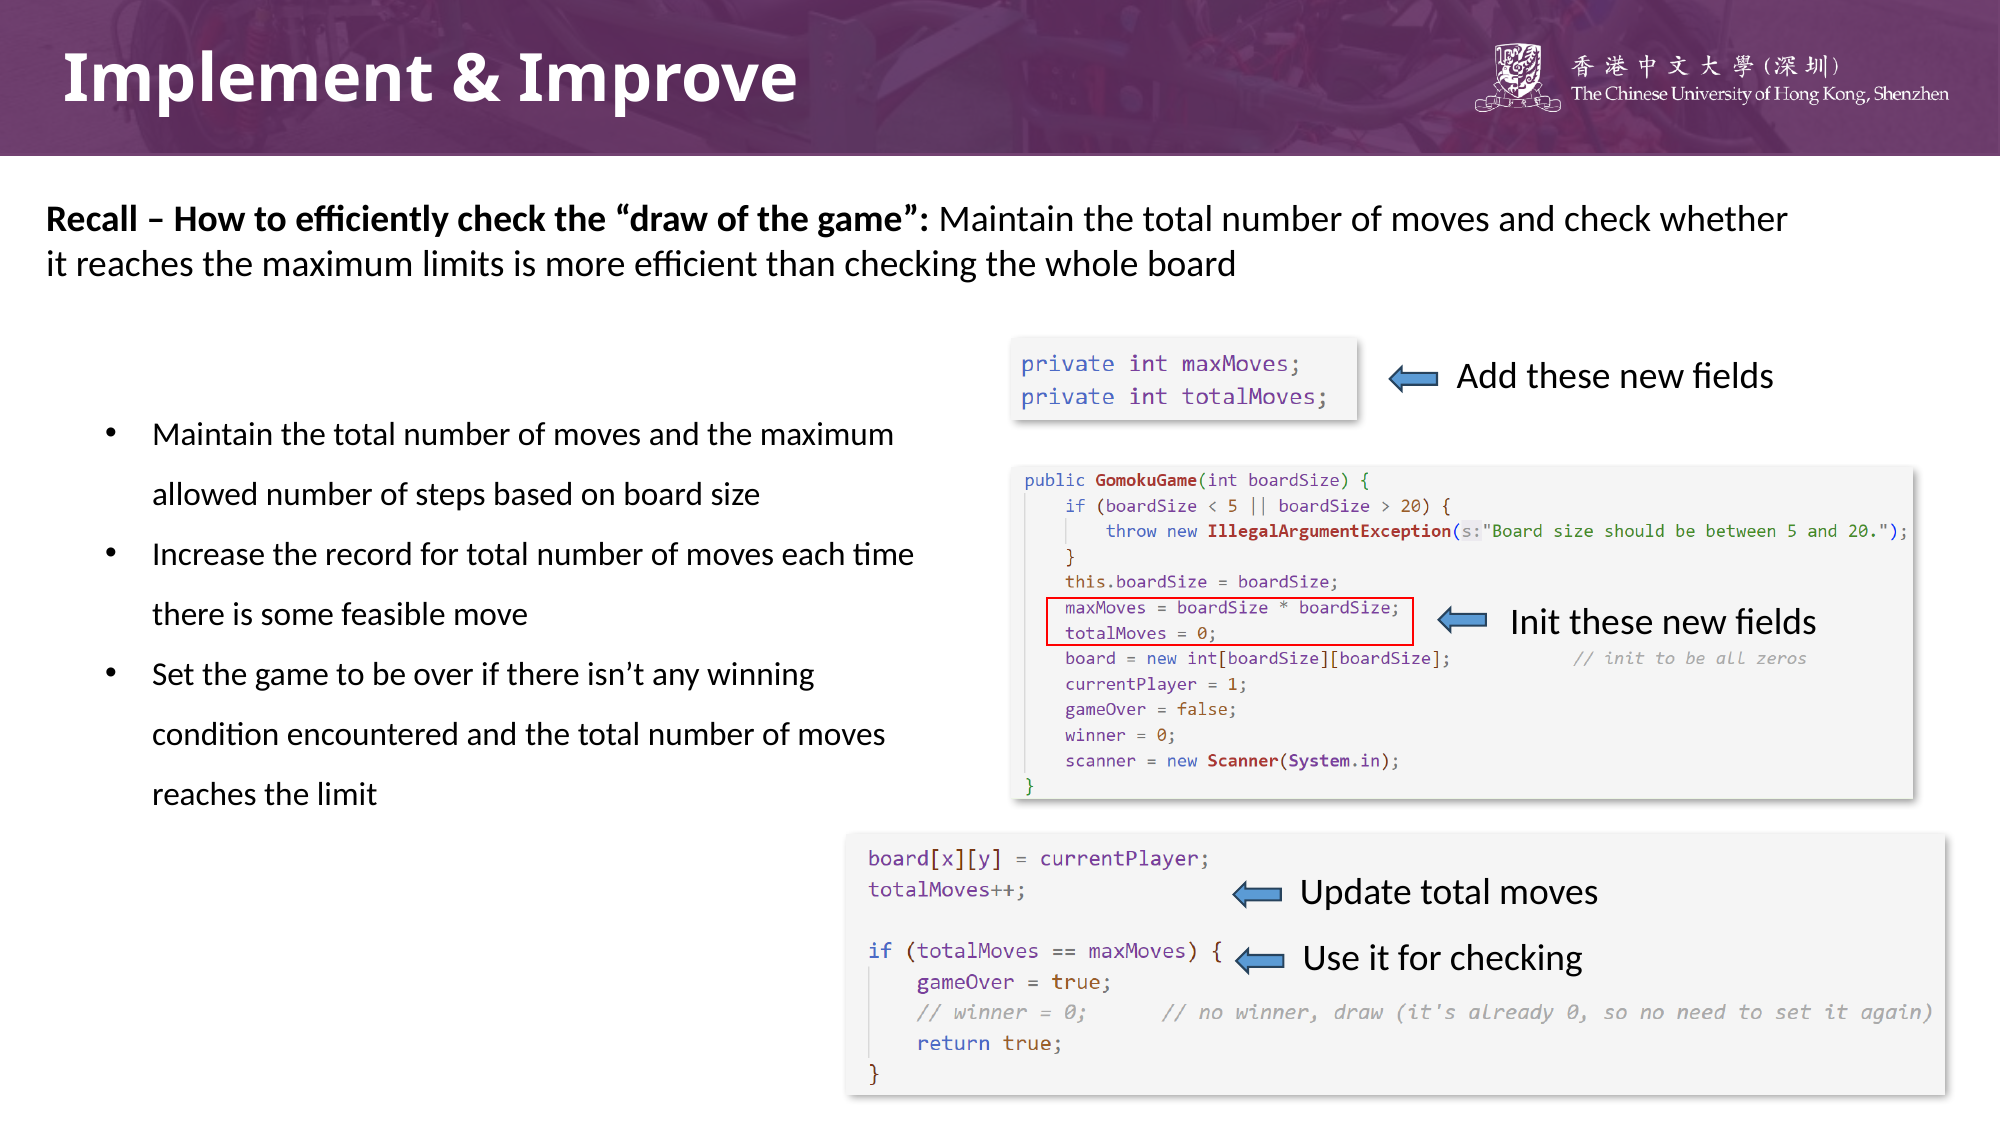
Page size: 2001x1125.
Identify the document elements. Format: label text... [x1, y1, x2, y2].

text_box Maintain the total number of moves and the maximum allowed number of steps based on board size Increase the record for total number of moves each time there is some feasible move Set the game to be over if there isn’t any winning condition encountered and the total number of moves reaches the limit [90, 385, 941, 820]
text_box Recall – How to efficiently check the “draw of the game”: Maintain the total number of moves and check whether it reaches the maximum limits is more efficient than checking the whole board [31, 186, 1827, 292]
picture [1430, 13, 1994, 141]
picture [846, 834, 1945, 1095]
text_box Add these new fields [1441, 343, 1790, 404]
picture [1011, 467, 1913, 799]
picture [1011, 338, 1357, 420]
text_box [1388, 364, 1439, 394]
